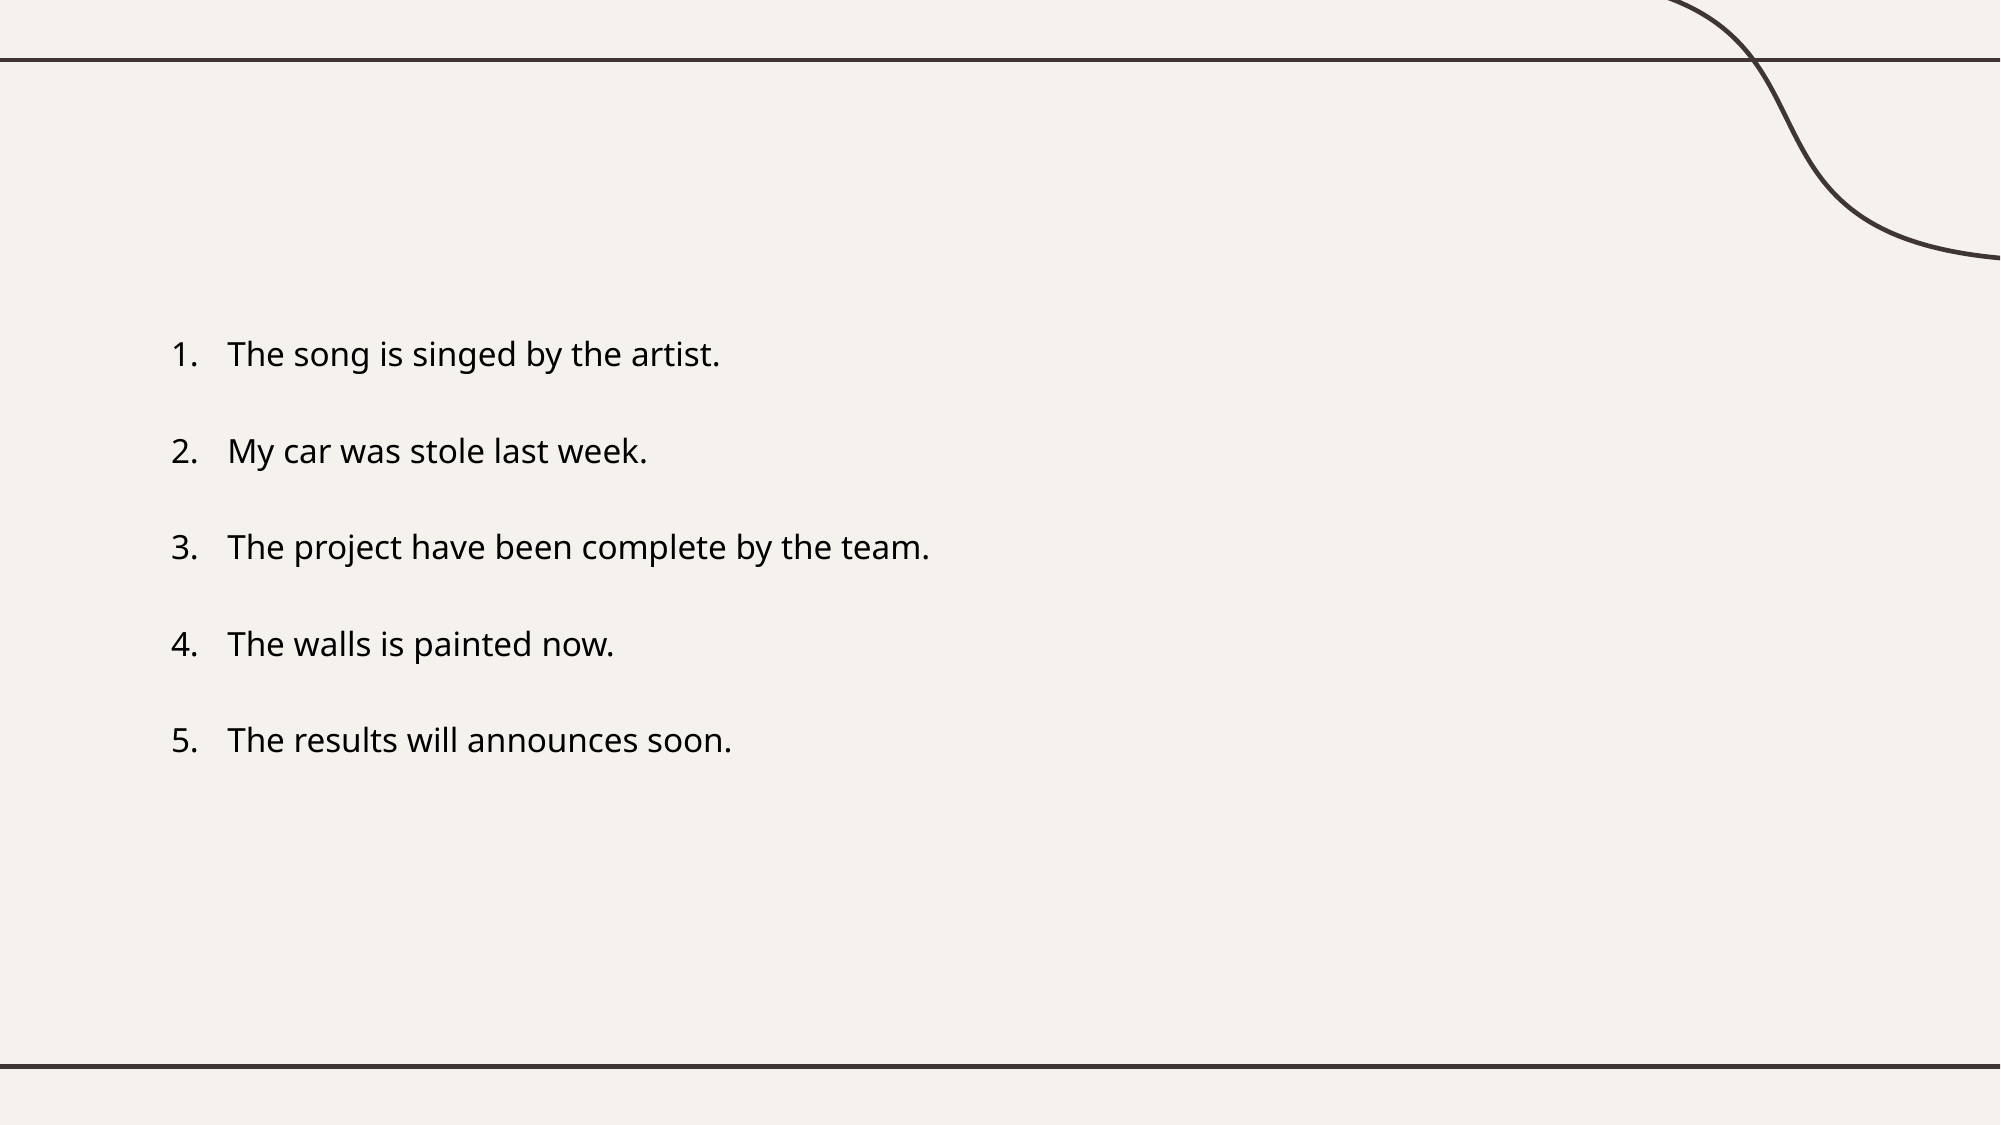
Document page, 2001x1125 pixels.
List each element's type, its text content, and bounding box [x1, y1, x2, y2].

list The song is singed by the artist. My car was stole last week. The project have been complete by the team. The walls is painted now. The results will announces soon. [156, 278, 1844, 1000]
